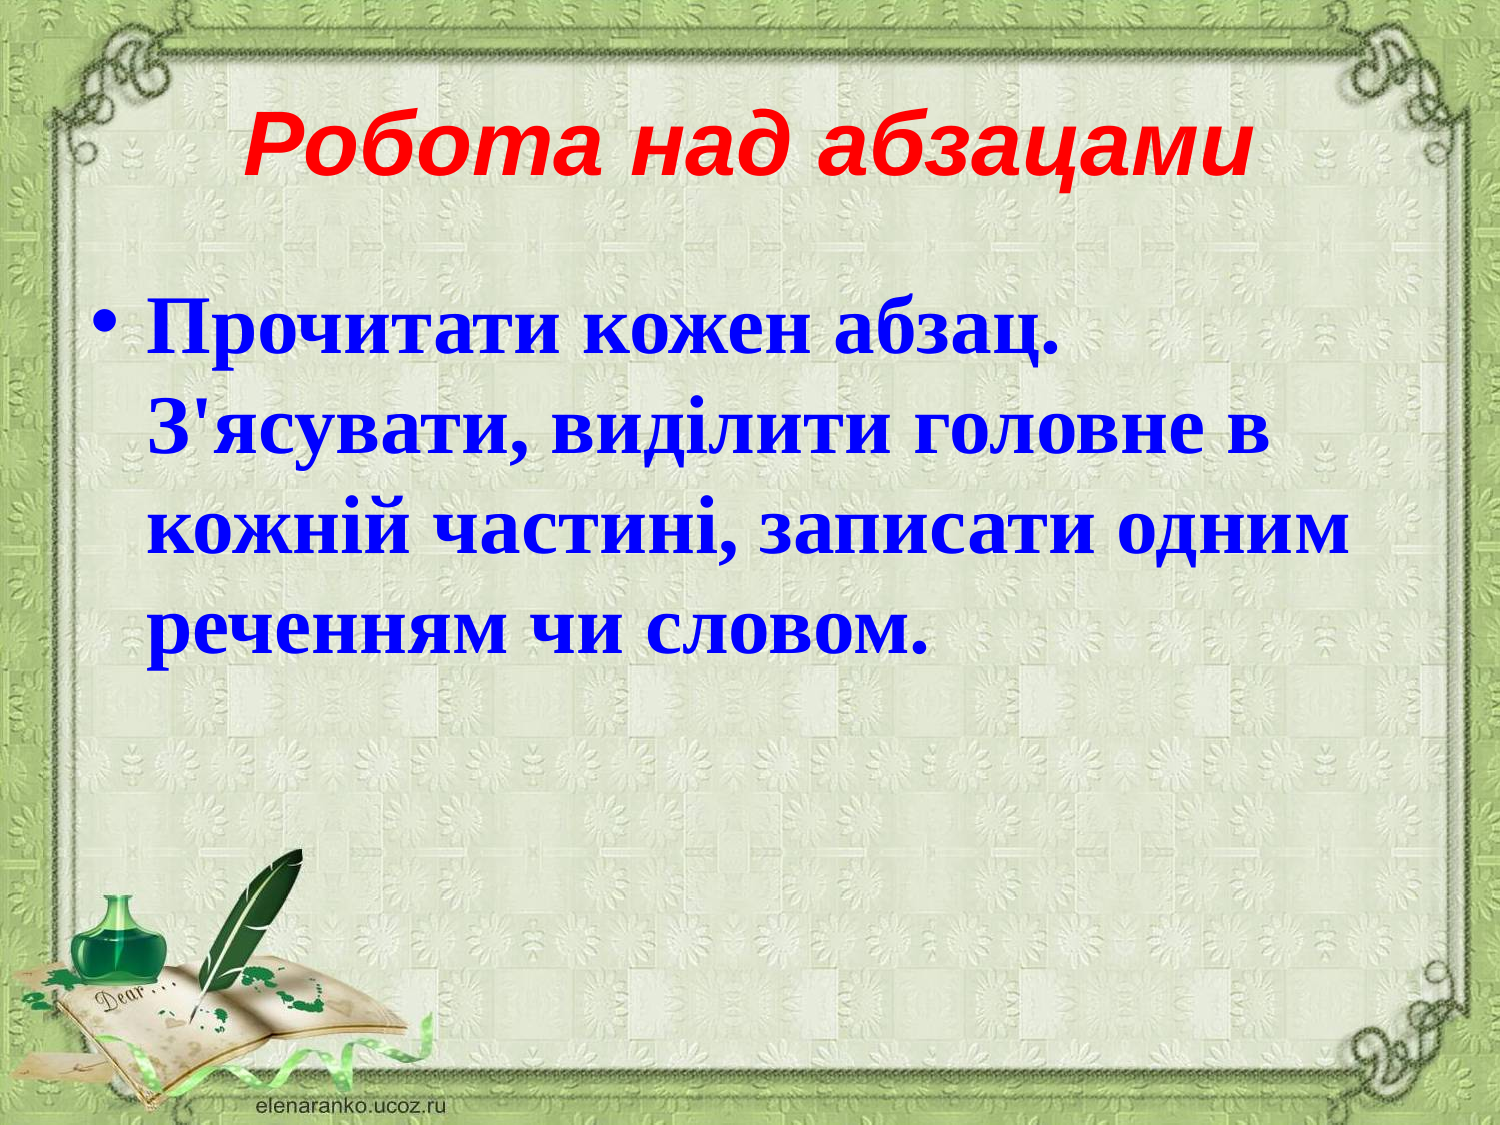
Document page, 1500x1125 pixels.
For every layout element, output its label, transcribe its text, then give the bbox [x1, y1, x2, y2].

title Робота над абзацами [74, 44, 1426, 233]
picture [0, 0, 1500, 1125]
list Прочитати кожен абзац. З'ясувати, виділити головне в кожній частині, записати одним реченням чи словом. [74, 262, 1426, 1006]
